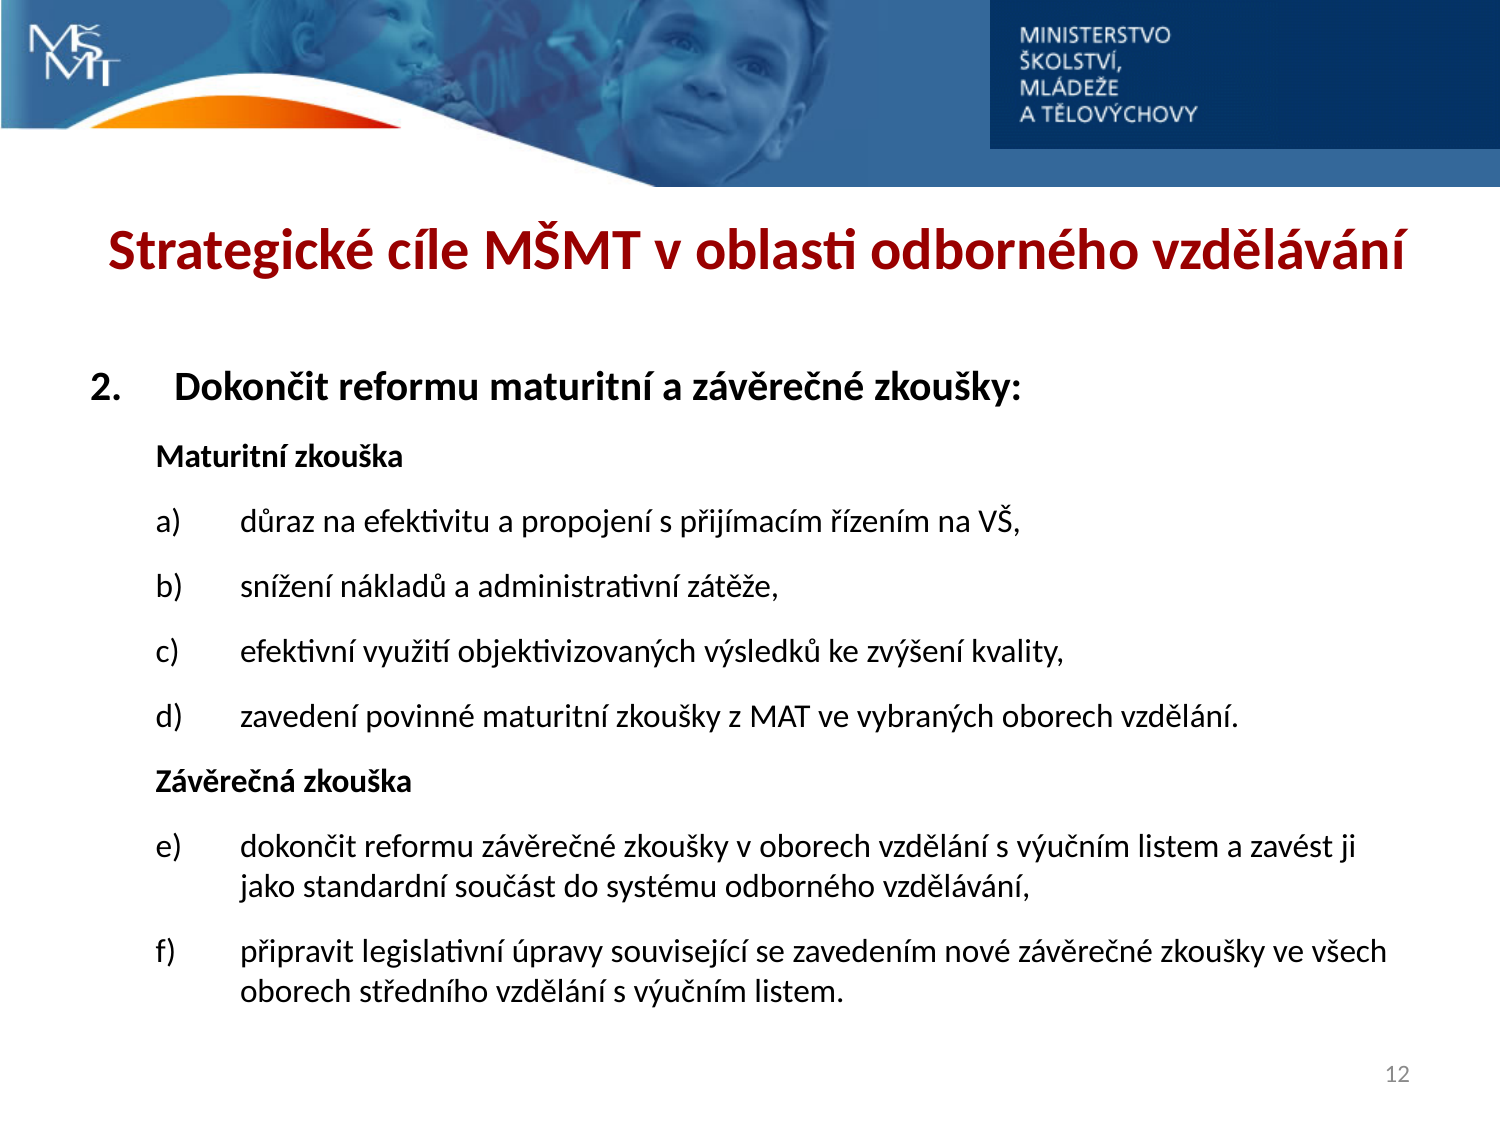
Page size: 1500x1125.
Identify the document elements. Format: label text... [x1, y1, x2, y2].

list 2. Dokončit reformu maturitní a závěrečné zkoušky: Maturitní zkouška důraz na efektivitu a propojení s přijímacím řízením na VŠ, snížení nákladů a administrativní zátěže, efektivní využití objektivizovaných výsledků ke zvýšení kvality, zavedení povinné maturitní zkoušky z MAT ve vybraných oborech vzdělání. Závěrečná zkouška dokončit reformu závěrečné zkoušky v oborech vzdělání s výučním listem a zavést ji jako standardní součást do systému odborného vzdělávání, připravit legislativní úpravy související se zavedením nové závěrečné zkoušky ve všech oborech středního vzdělání s výučním listem. [74, 351, 1426, 1032]
slide_number 12 [1074, 1042, 1425, 1103]
title Strategické cíle MŠMT v oblasti odborného vzdělávání [81, 187, 1433, 305]
picture [0, 0, 1500, 187]
